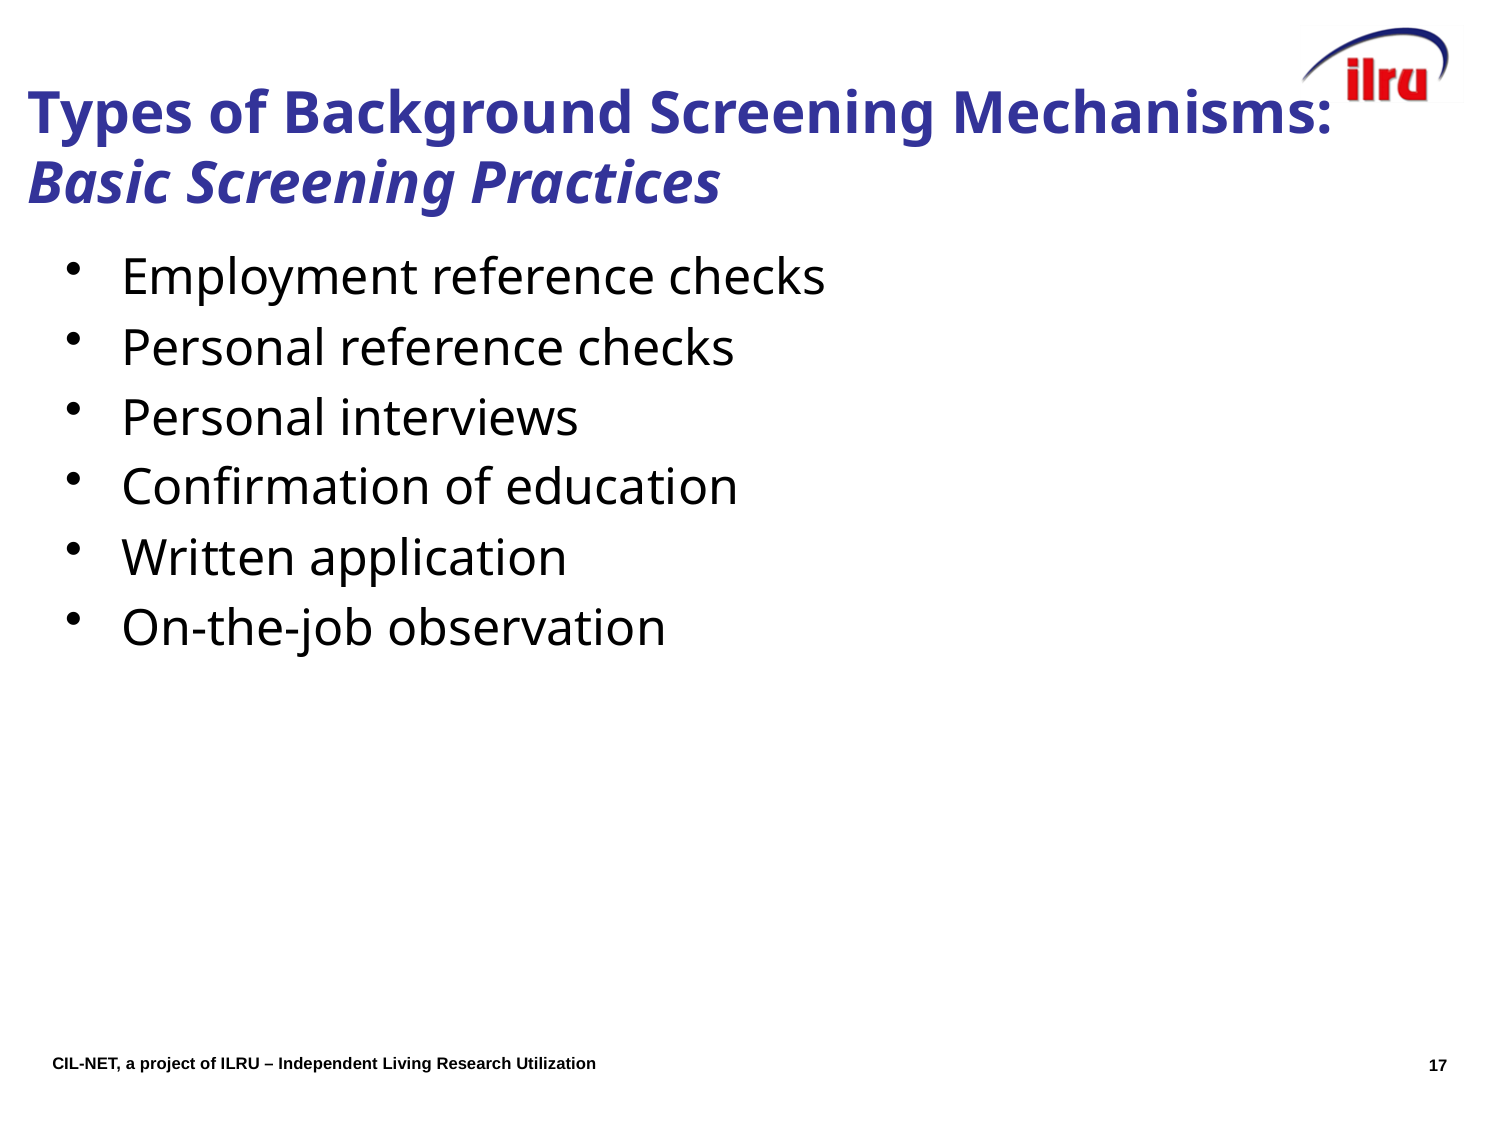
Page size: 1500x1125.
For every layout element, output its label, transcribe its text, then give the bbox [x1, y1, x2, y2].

title Types of Background Screening Mechanisms: Basic Screening Practices [12, 44, 1401, 176]
picture [1299, 24, 1465, 104]
list Employment reference checks Personal reference checks Personal interviews Confirmation of education Written application On-the-job observation [49, 237, 1463, 1063]
slide_number 17 [1074, 1047, 1463, 1088]
